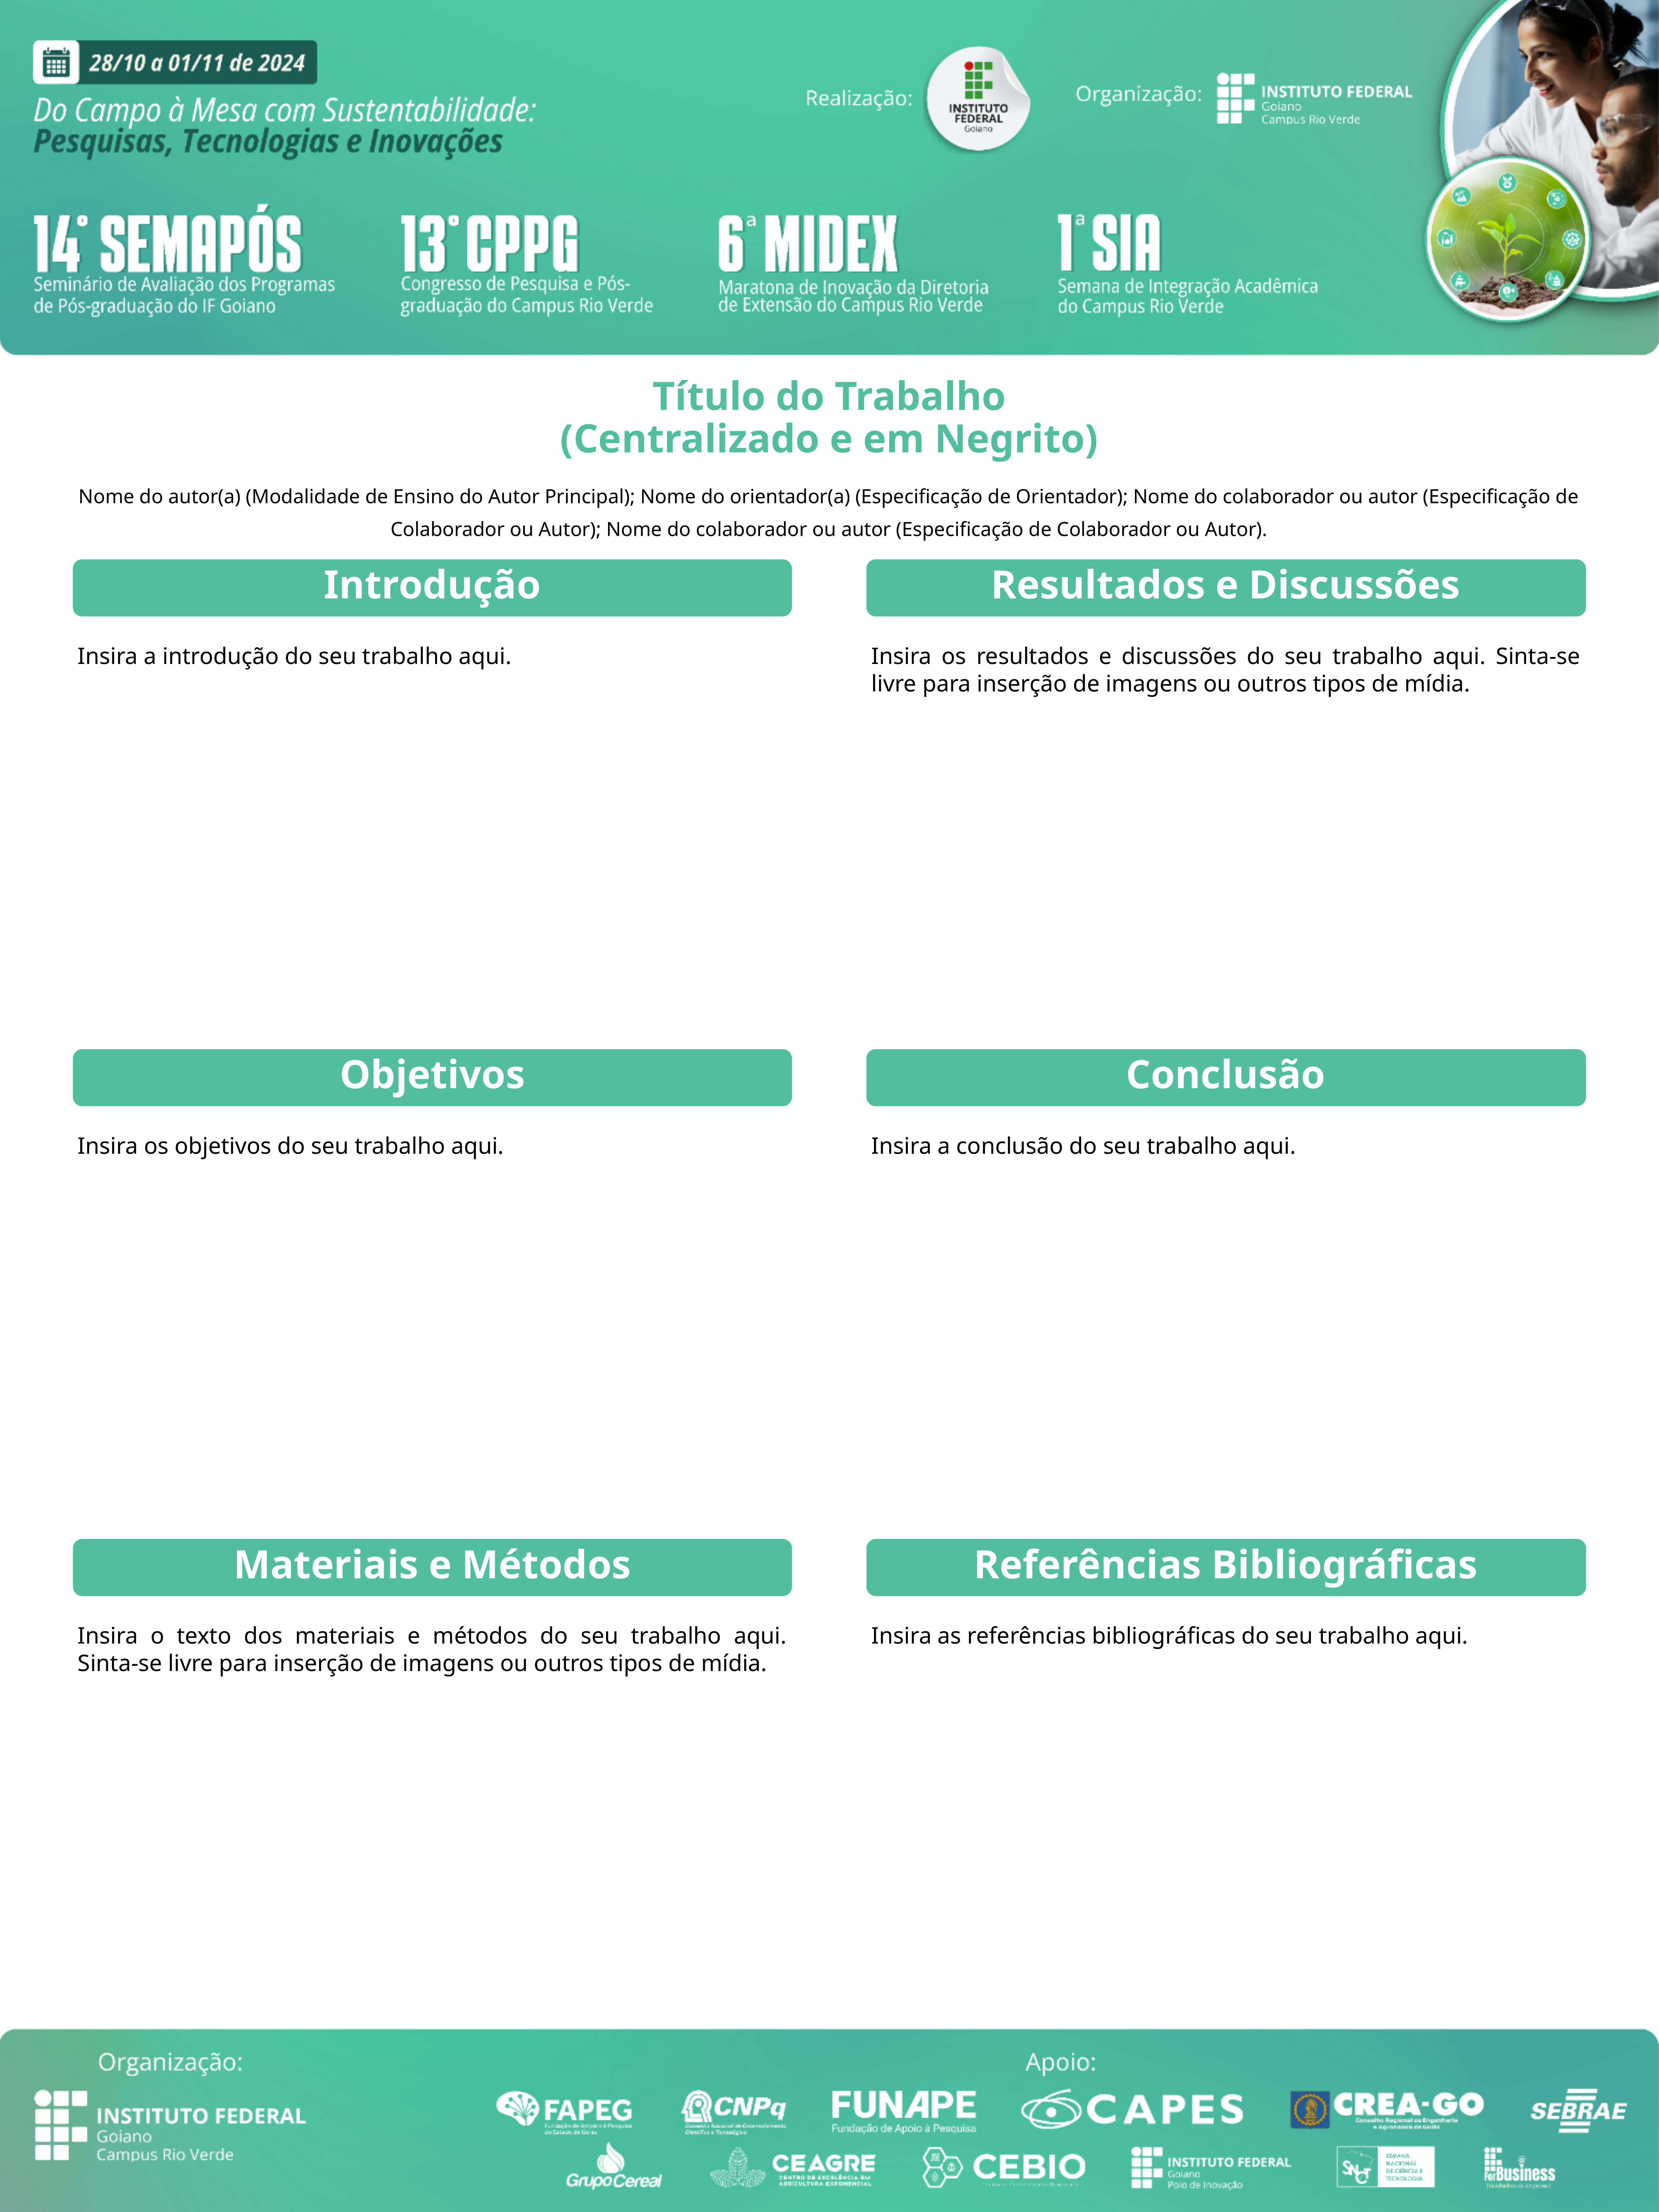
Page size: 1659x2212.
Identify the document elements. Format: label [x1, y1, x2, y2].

text_box [73, 559, 1586, 2009]
picture [0, 0, 1659, 2212]
